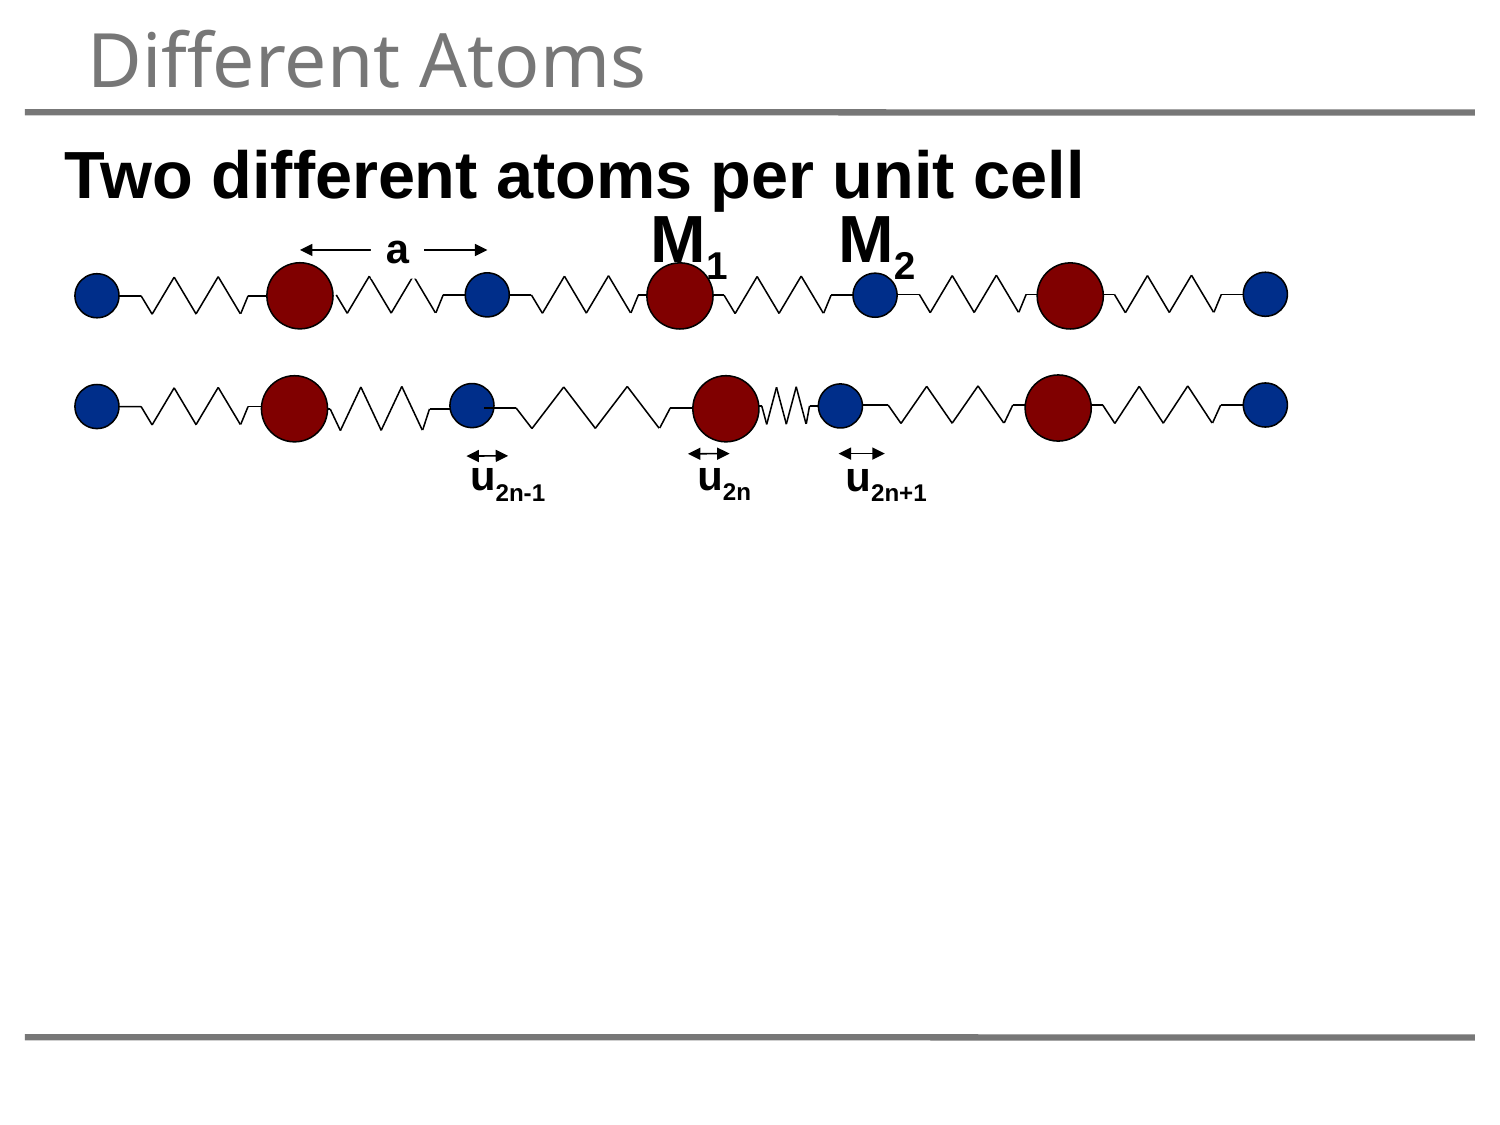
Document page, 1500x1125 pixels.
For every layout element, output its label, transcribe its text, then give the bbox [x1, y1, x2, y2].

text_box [309, 386, 451, 431]
text_box [261, 375, 317, 442]
text_box u2n [682, 441, 767, 513]
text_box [862, 385, 1039, 424]
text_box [751, 386, 820, 425]
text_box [484, 386, 703, 429]
text_box u2n+1 [830, 441, 942, 514]
text_box [1035, 374, 1081, 442]
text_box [1078, 385, 1246, 424]
text_box [1249, 382, 1288, 428]
text_box Different Atoms [72, 4, 662, 110]
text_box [240, 406, 249, 425]
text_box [218, 387, 241, 425]
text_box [195, 387, 215, 425]
text_box [702, 375, 751, 442]
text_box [140, 406, 146, 426]
text_box [74, 384, 119, 429]
text_box M1 M2 [635, 188, 1500, 295]
text_box a [370, 213, 424, 249]
text_box [455, 383, 482, 428]
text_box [74, 262, 1288, 330]
text_box u2n-1 [455, 441, 561, 514]
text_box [151, 387, 172, 426]
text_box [173, 387, 193, 426]
text_box Two different atoms per unit cell [49, 124, 1475, 220]
text_box [824, 383, 857, 428]
